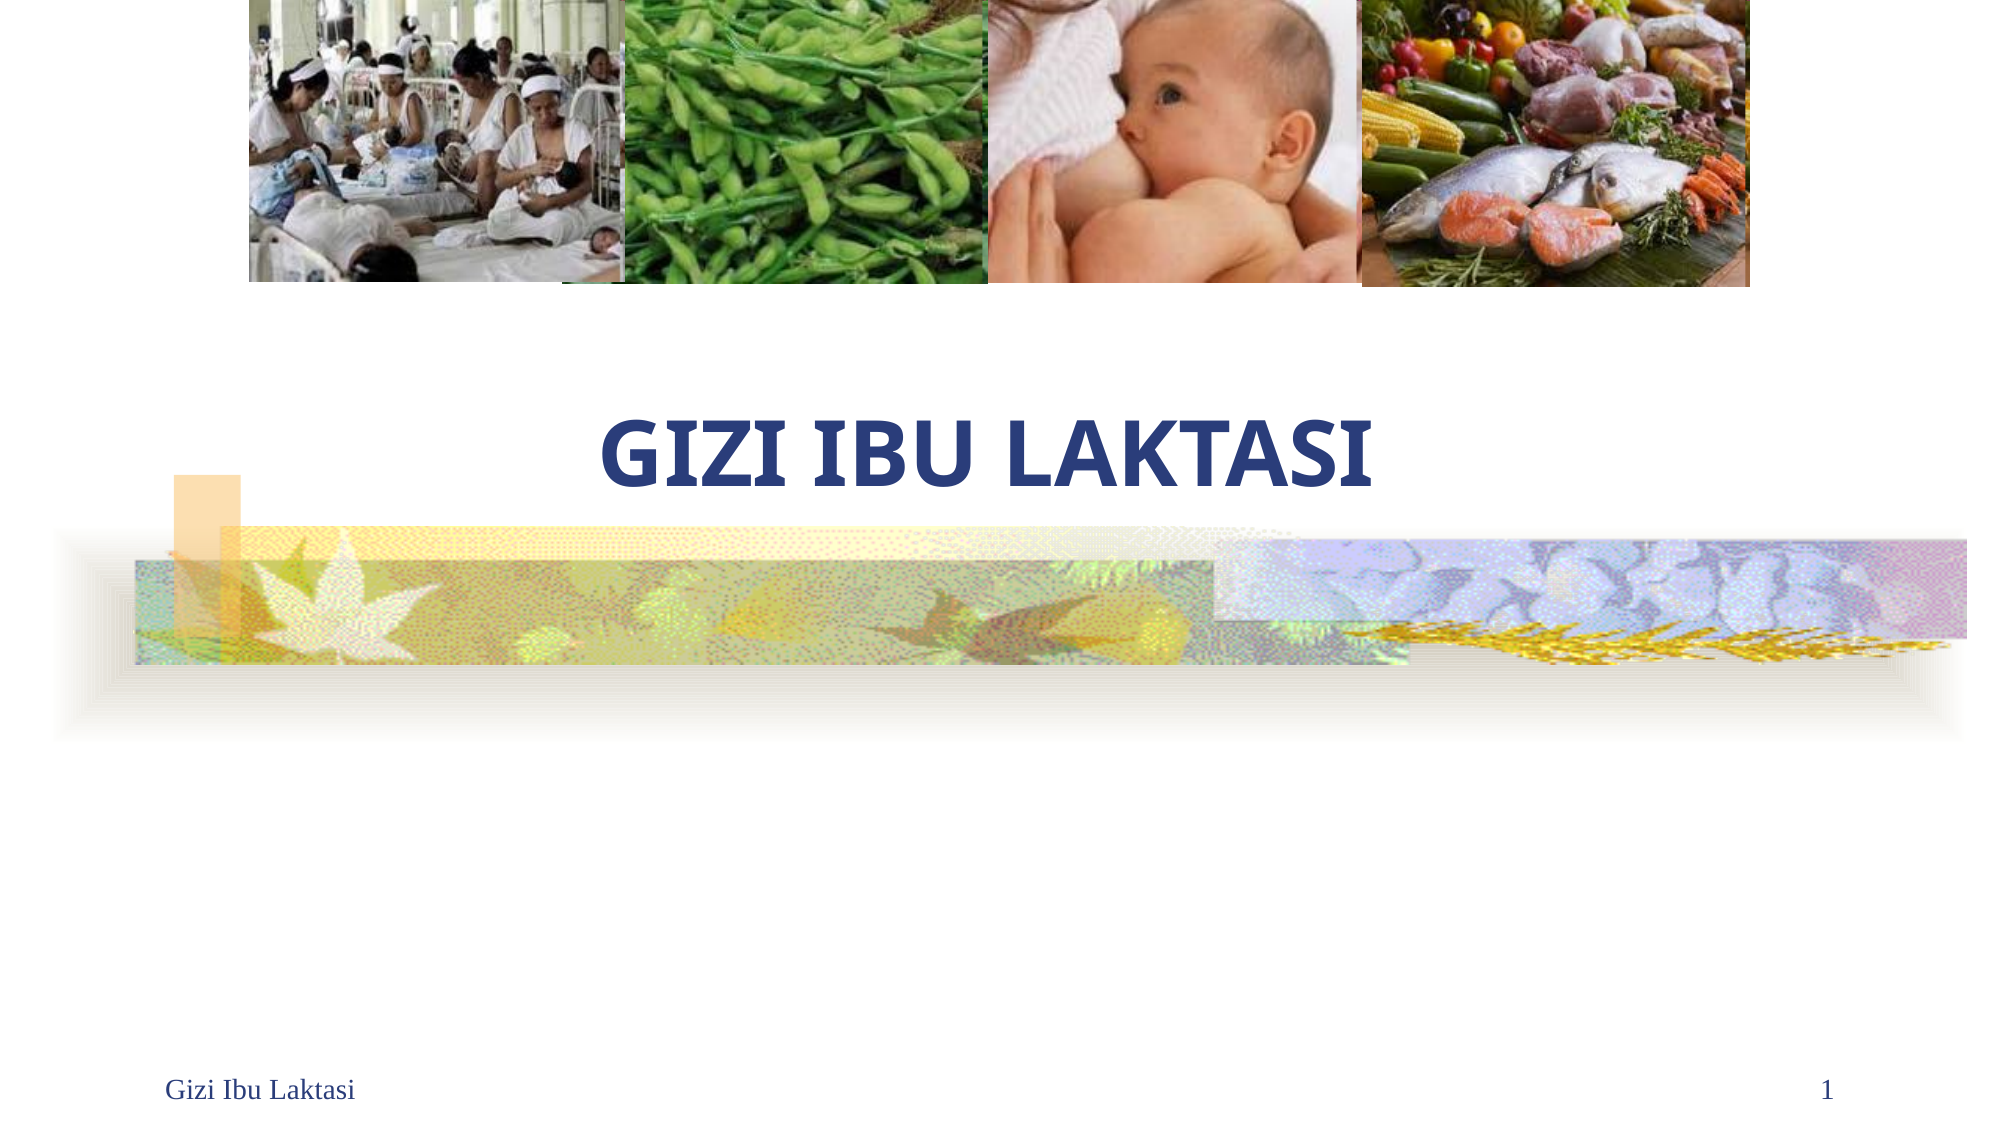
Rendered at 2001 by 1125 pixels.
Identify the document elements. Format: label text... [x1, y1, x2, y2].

slide_number Gizi Ibu Laktasi [149, 1037, 567, 1113]
slide_number 1 [1433, 1037, 1851, 1113]
title GIZI IBU LAKTASI [355, 324, 1618, 513]
picture [249, 0, 1751, 287]
picture [133, 526, 1967, 665]
